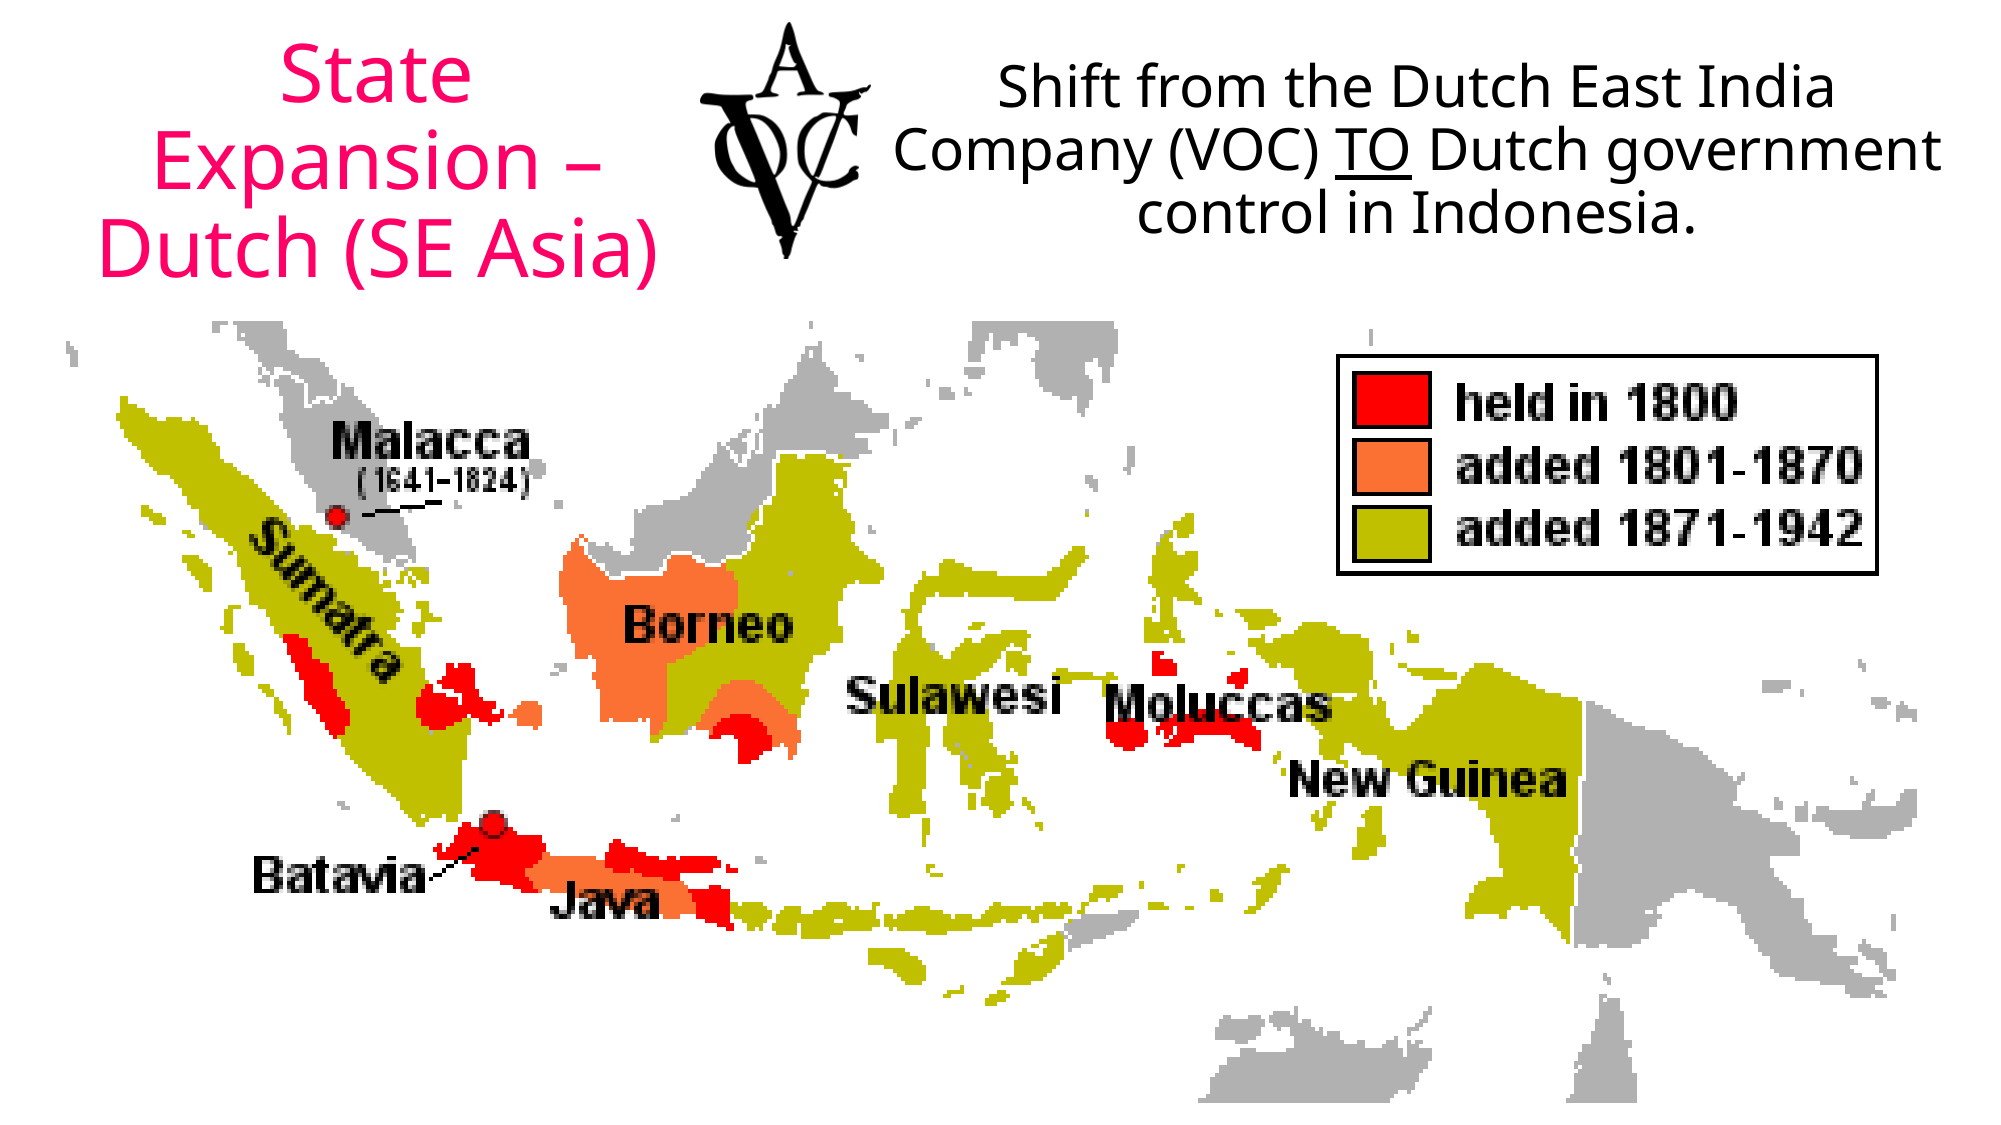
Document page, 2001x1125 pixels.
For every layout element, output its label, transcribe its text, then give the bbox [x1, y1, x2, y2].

picture [65, 321, 1917, 1103]
text_box State Expansion – Dutch (SE Asia) [77, 22, 677, 304]
picture [700, 22, 871, 259]
list Shift from the Dutch East India Company (VOC) TO Dutch government control in Indonesia. [849, 0, 1986, 304]
